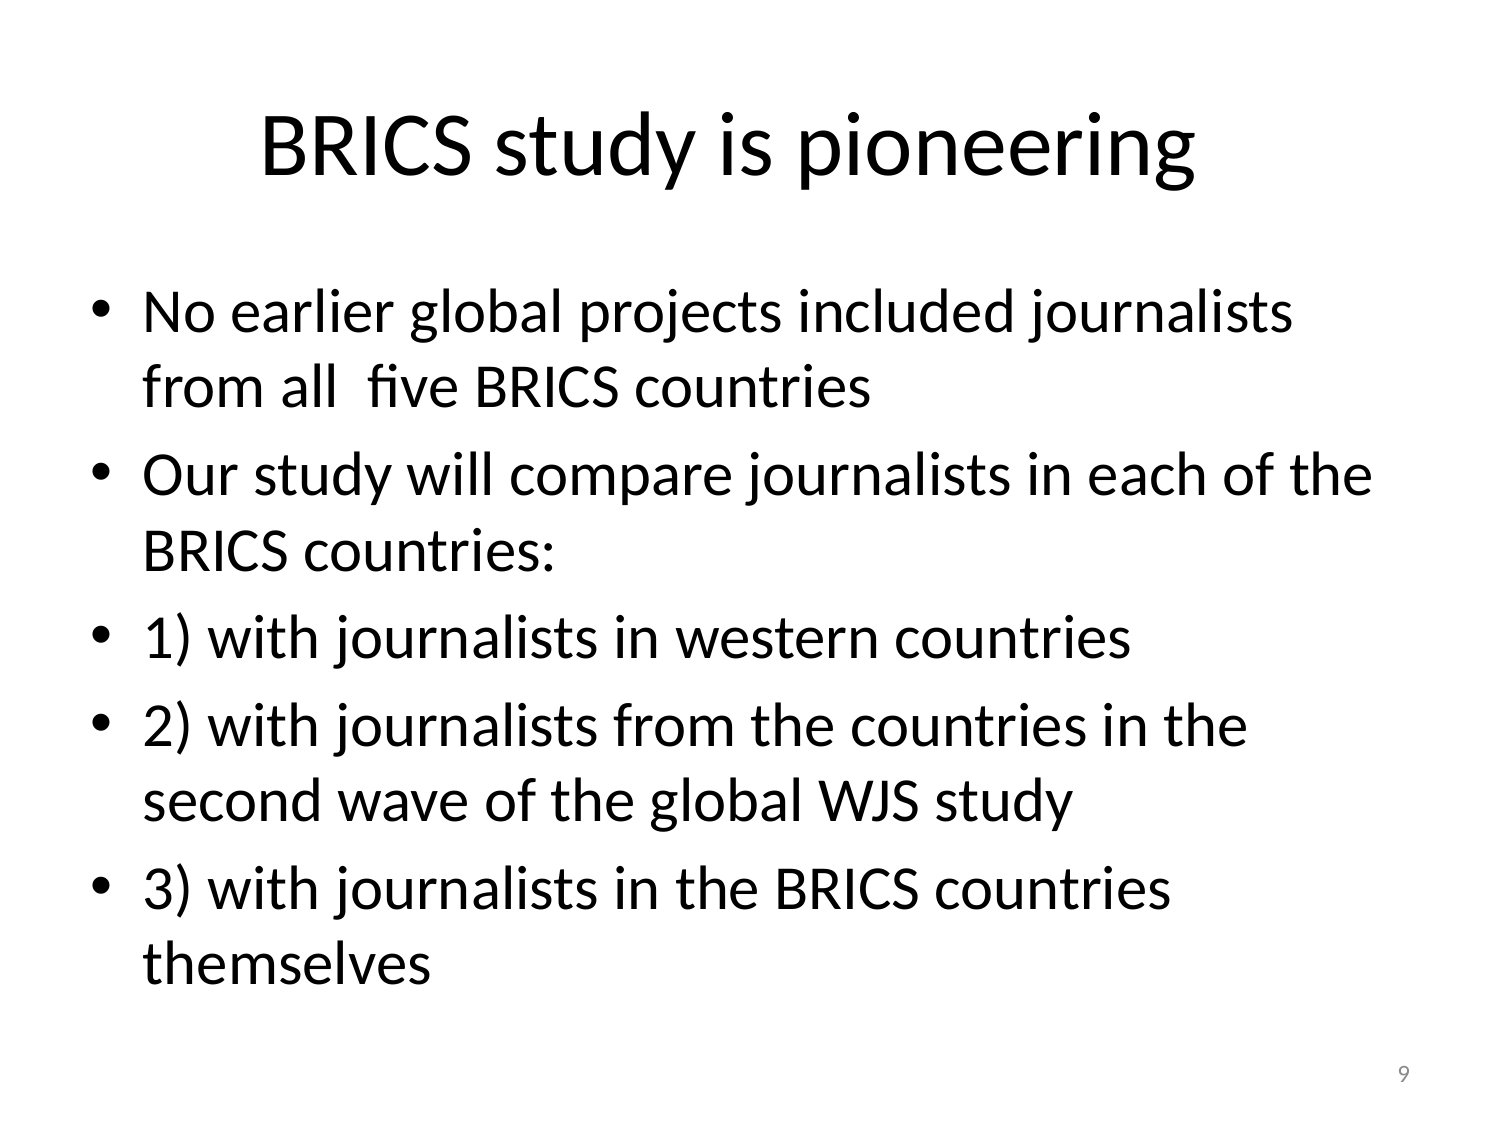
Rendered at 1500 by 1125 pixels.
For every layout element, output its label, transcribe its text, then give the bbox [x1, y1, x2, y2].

title BRICS study is pioneering [75, 45, 1425, 233]
slide_number 9 [1074, 1042, 1425, 1103]
list No earlier global projects included journalists from all five BRICS countries Our study will compare journalists in each of the BRICS countries: 1) with journalists in western countries 2) with journalists from the countries in the second wave of the global WJS study 3) with journalists in the BRICS countries themselves [75, 262, 1425, 1005]
